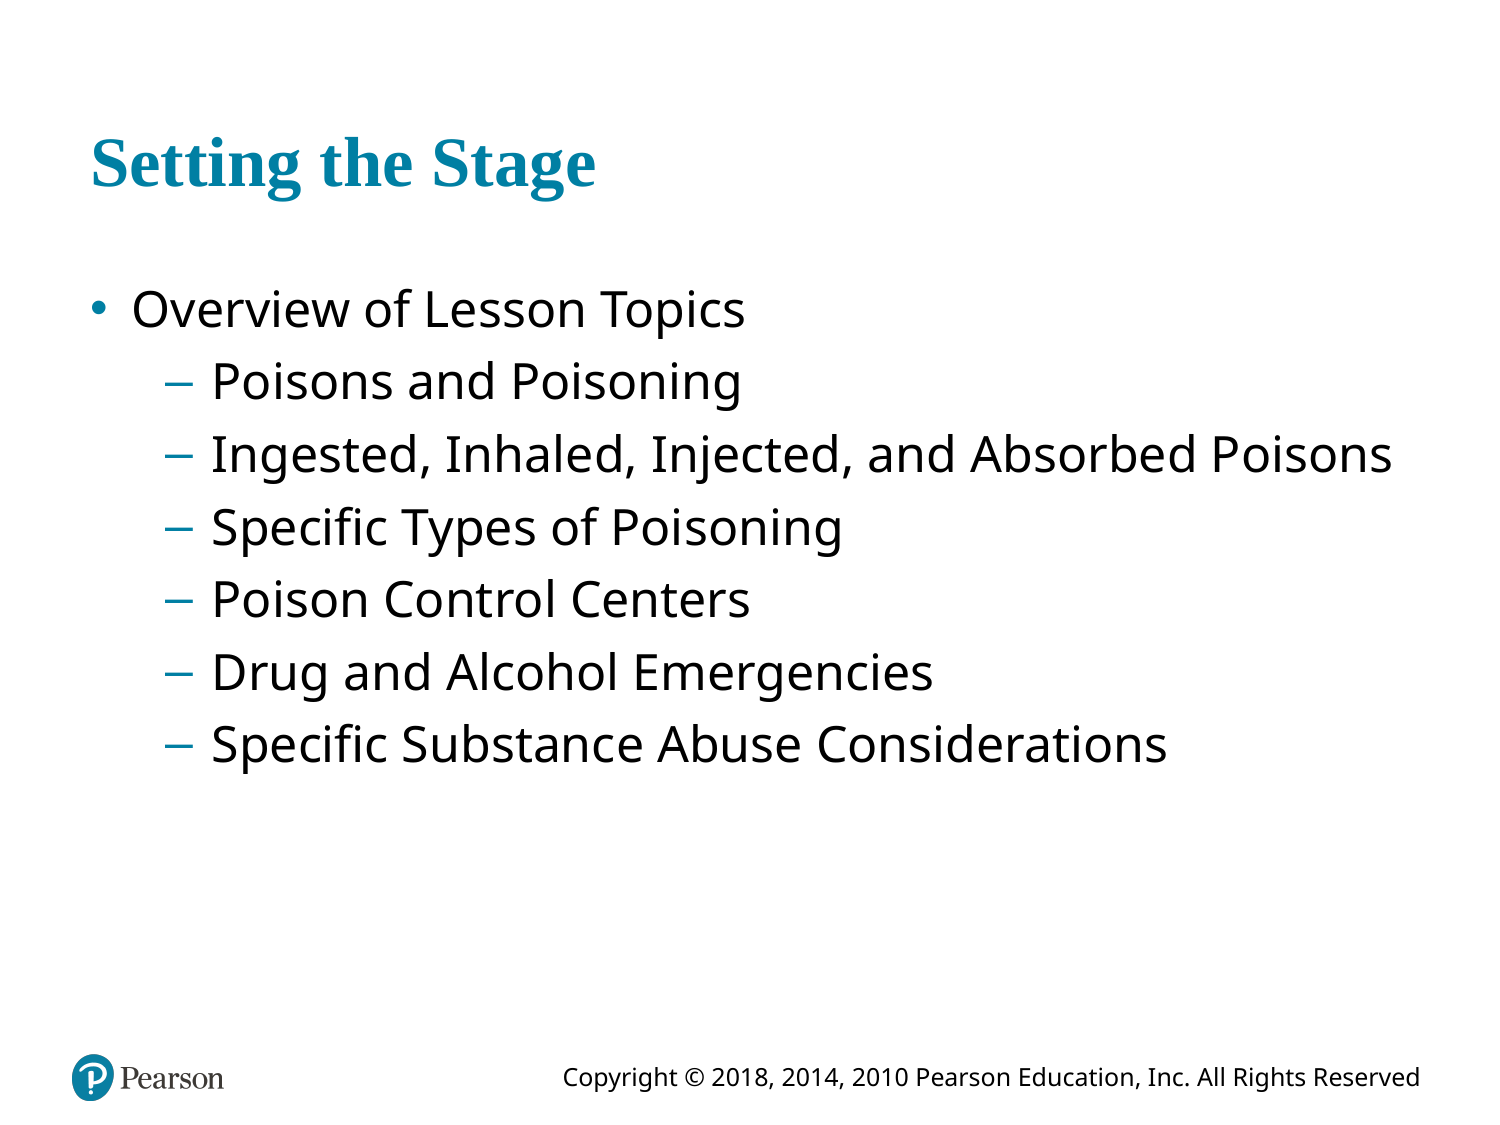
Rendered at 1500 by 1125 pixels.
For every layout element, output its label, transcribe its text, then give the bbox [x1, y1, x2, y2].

picture [72, 1054, 88, 1070]
list Overview of Lesson Topics Poisons and Poisoning Ingested, Inhaled, Injected, and Absorbed Poisons Specific Types of Poisoning Poison Control Centers Drug and Alcohol Emergencies Specific Substance Abuse Considerations [75, 262, 1425, 1005]
picture [72, 1087, 83, 1101]
title Setting the Stage [75, 35, 1425, 216]
picture [98, 1054, 224, 1101]
picture [80, 1063, 106, 1088]
